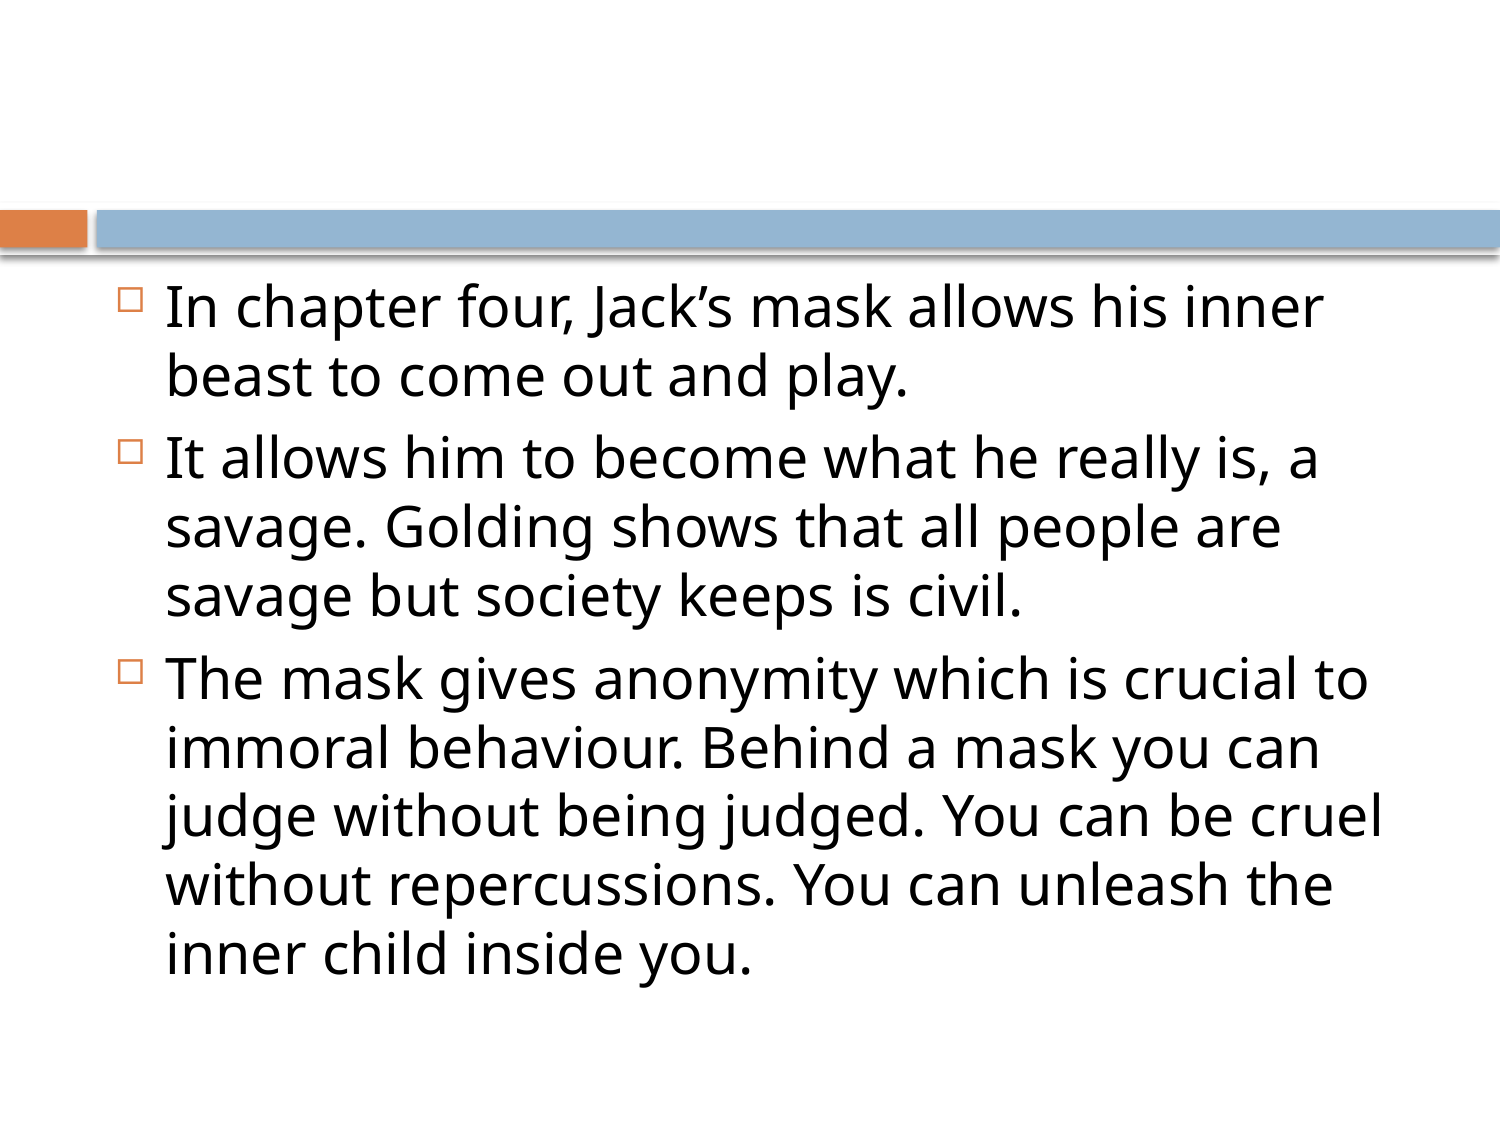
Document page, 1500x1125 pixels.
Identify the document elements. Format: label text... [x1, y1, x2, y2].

list In chapter four, Jack’s mask allows his inner beast to come out and play. It allows him to become what he really is, a savage. Golding shows that all people are savage but society keeps is civil. The mask gives anonymity which is crucial to immoral behaviour. Behind a mask you can judge without being judged. You can be cruel without repercussions. You can unleash the inner child inside you. [100, 262, 1438, 1000]
